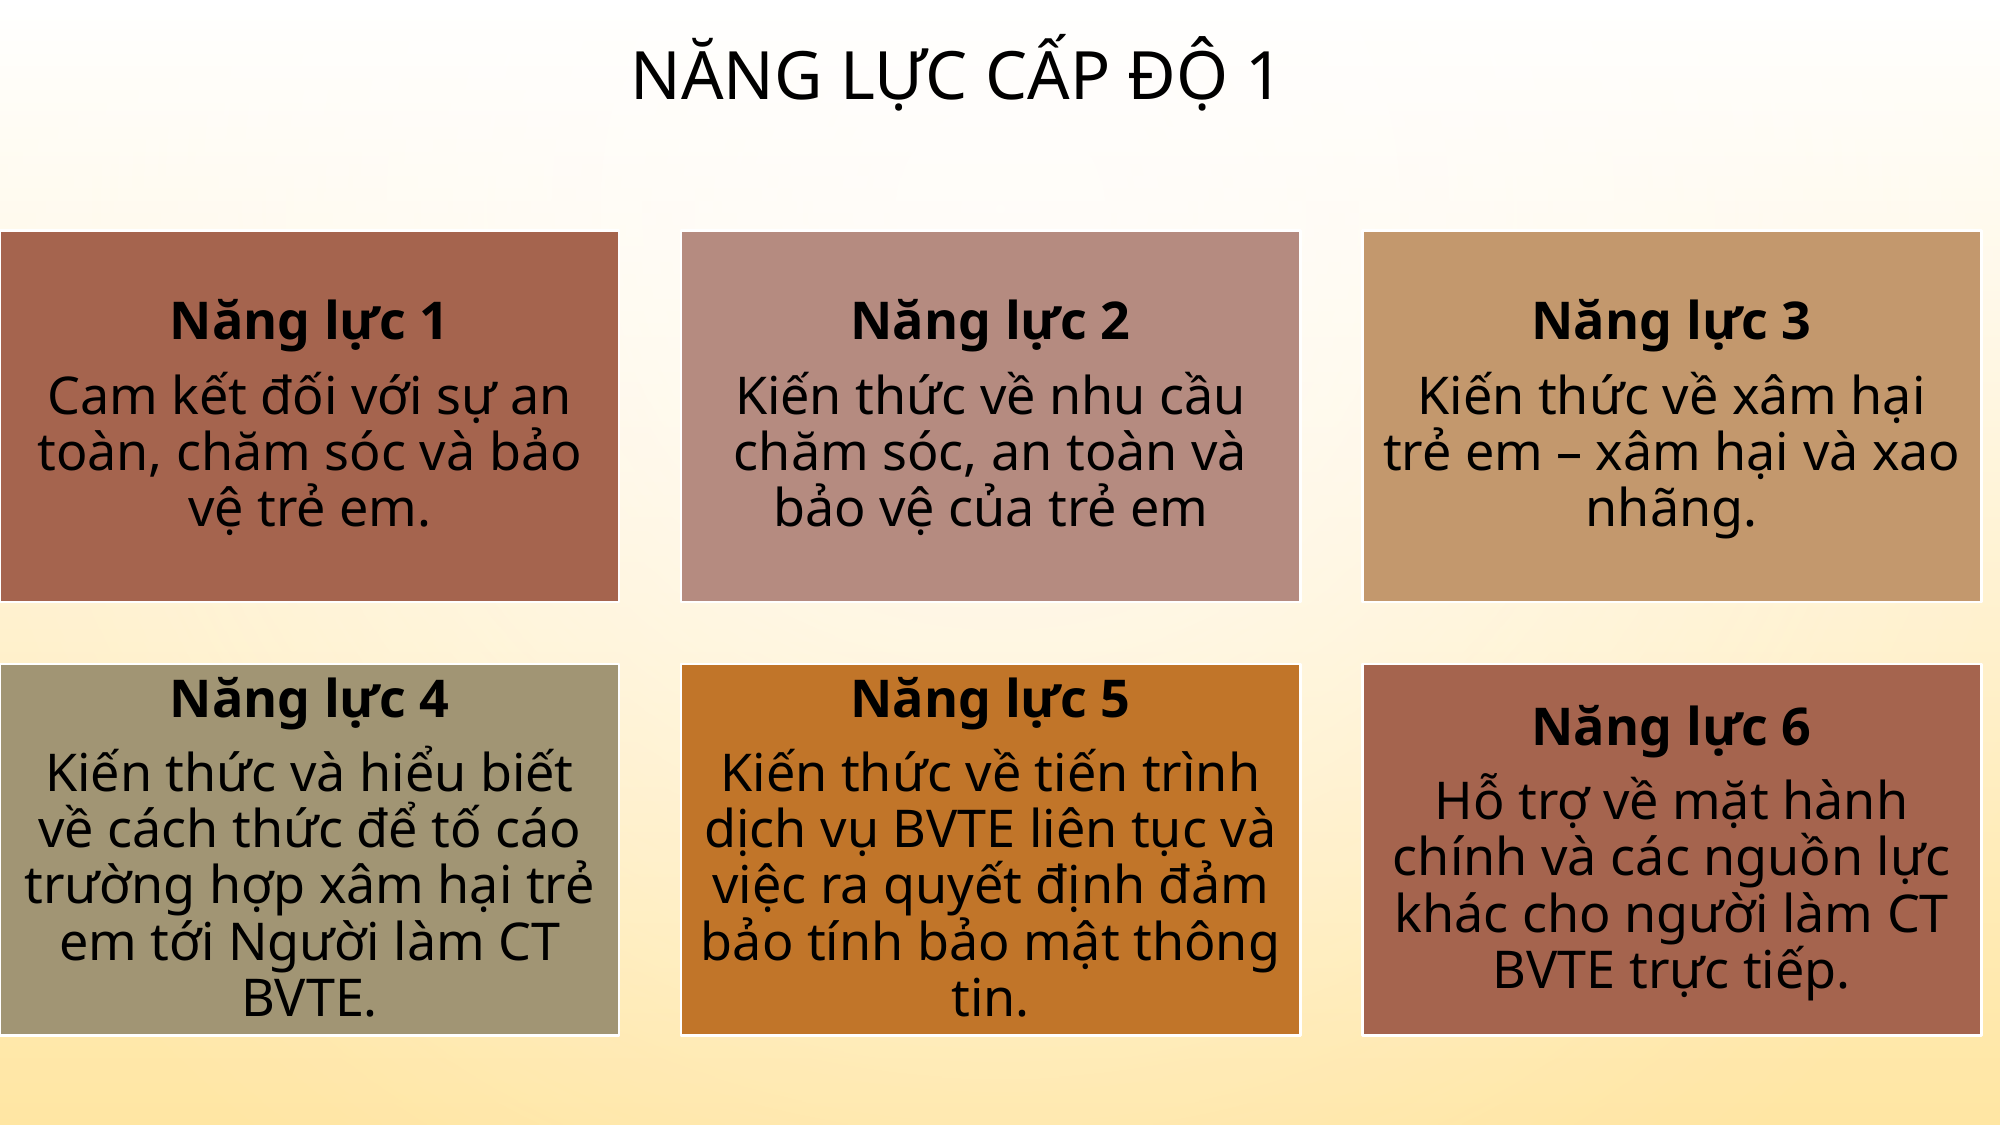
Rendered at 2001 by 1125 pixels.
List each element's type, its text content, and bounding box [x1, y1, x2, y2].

table_cell [0, 0, 2000, 246]
title Năng lực cấp độ 1 [115, 22, 1800, 134]
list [0, 163, 1982, 1104]
